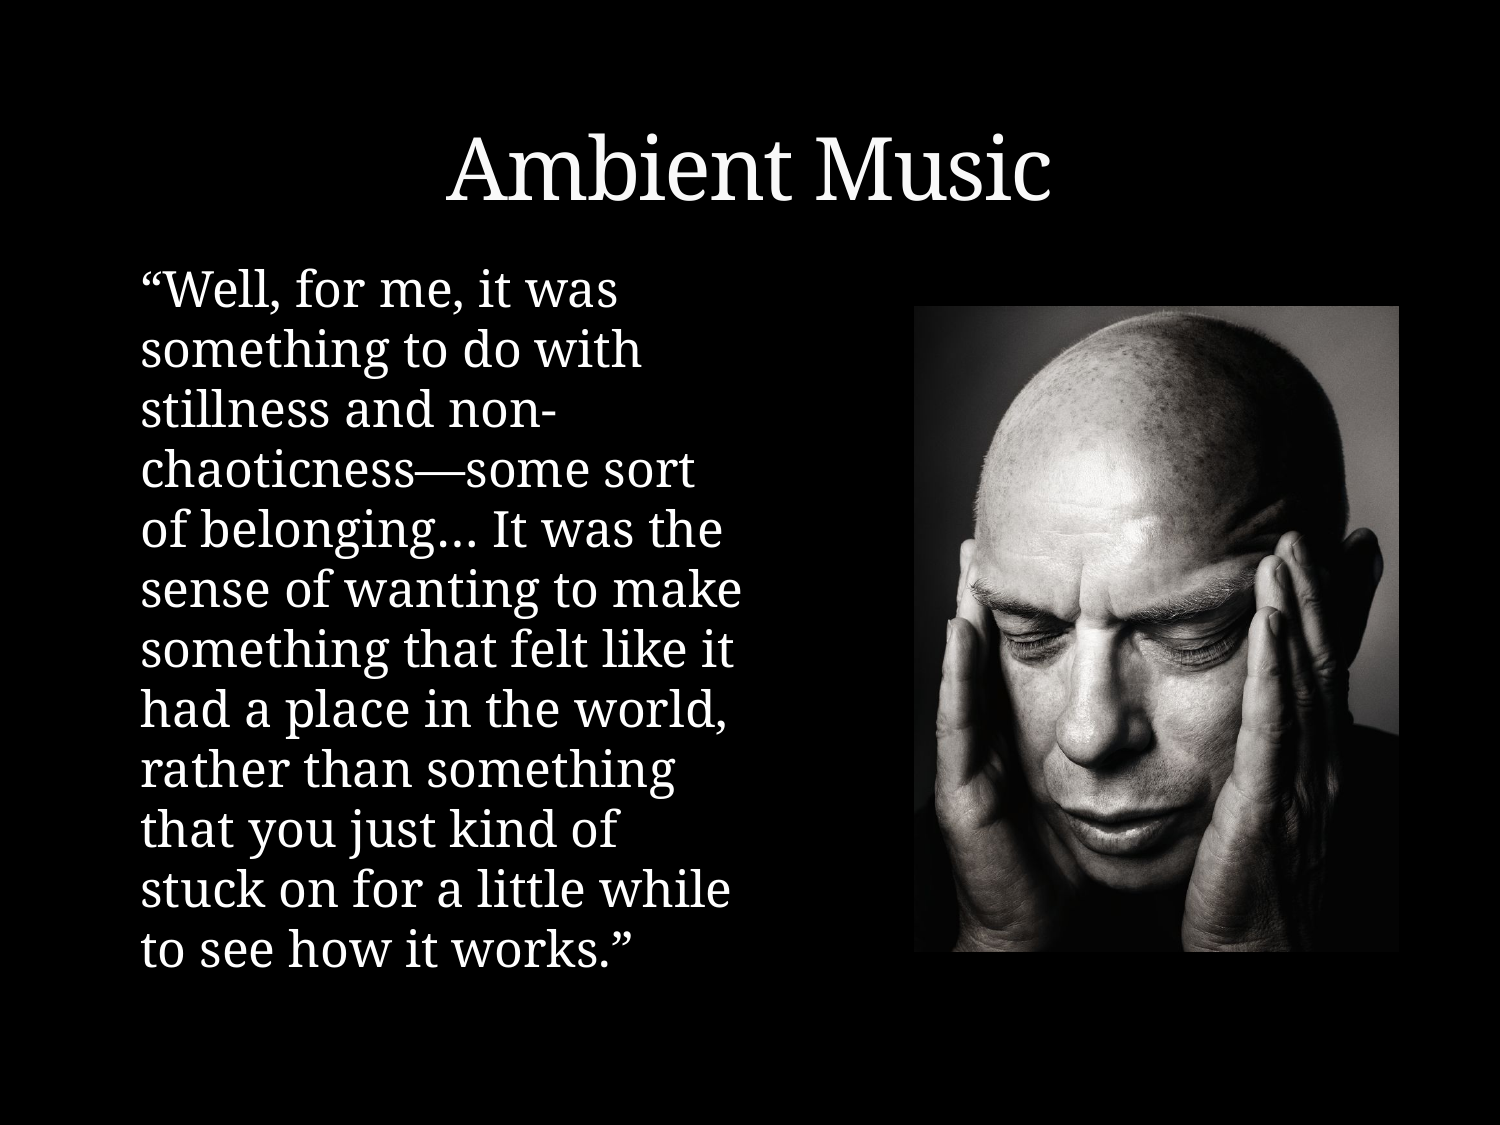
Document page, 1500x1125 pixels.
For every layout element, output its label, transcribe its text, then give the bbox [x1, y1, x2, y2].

picture [914, 306, 1400, 953]
list “Well, for me, it was something to do with stillness and non-chaoticness—some sort of belonging… It was the sense of wanting to make something that felt like it had a place in the world, rather than something that you just kind of stuck on for a little while to see how it works.” [125, 249, 761, 1067]
title Ambient Music [74, 24, 1425, 225]
